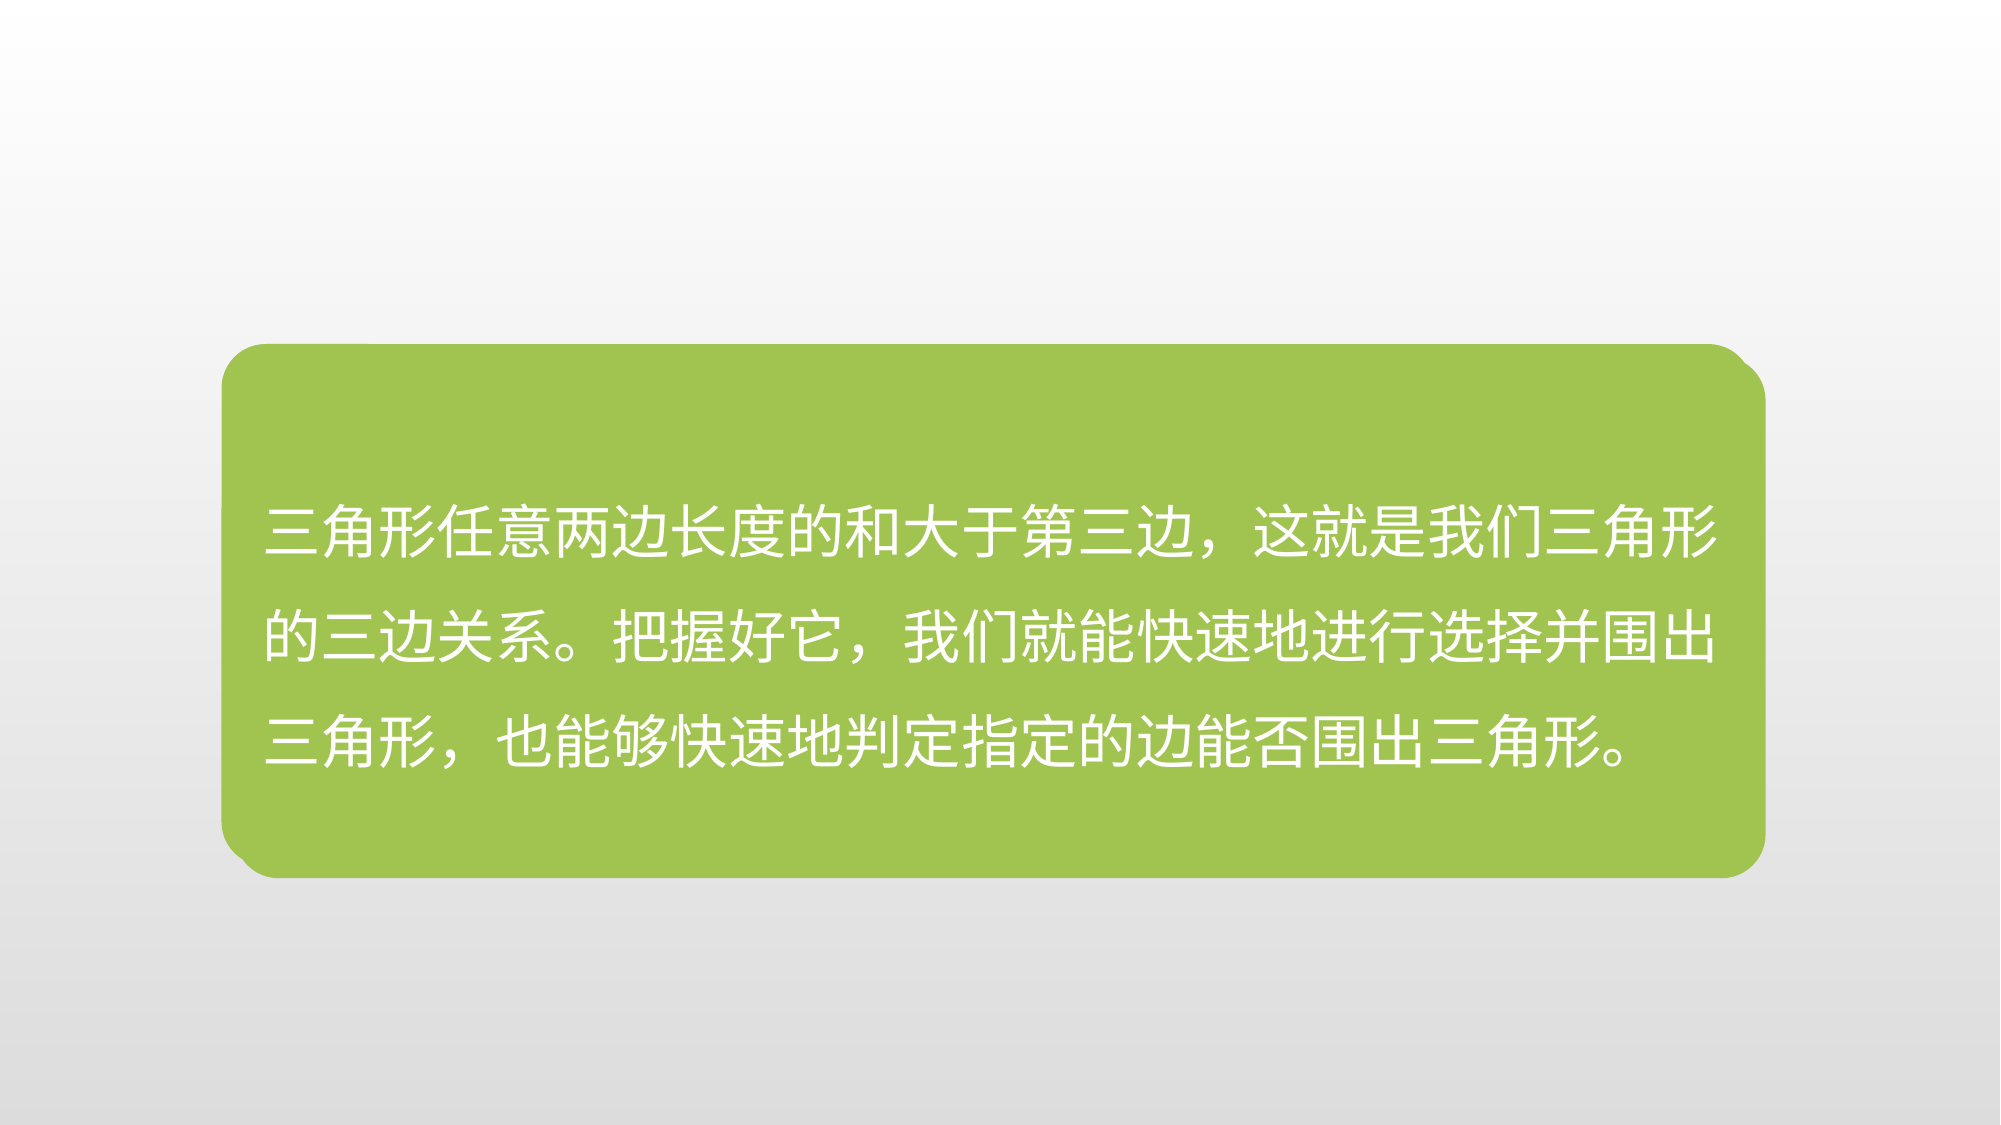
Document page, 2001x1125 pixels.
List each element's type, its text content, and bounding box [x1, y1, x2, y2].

text_box 三角形任意两边长度的和大于第三边，这就是我们三角形的三边关系。把握好它，我们就能快速地进行选择并围出三角形，也能够快速地判定指定的边能否围出三角形。 [233, 355, 1767, 880]
text_box 100以内数的连减方法：按从左到右的顺序减，也可以先把后两个数相加，再用第一个数减去相加的结果。 [220, 342, 1745, 860]
